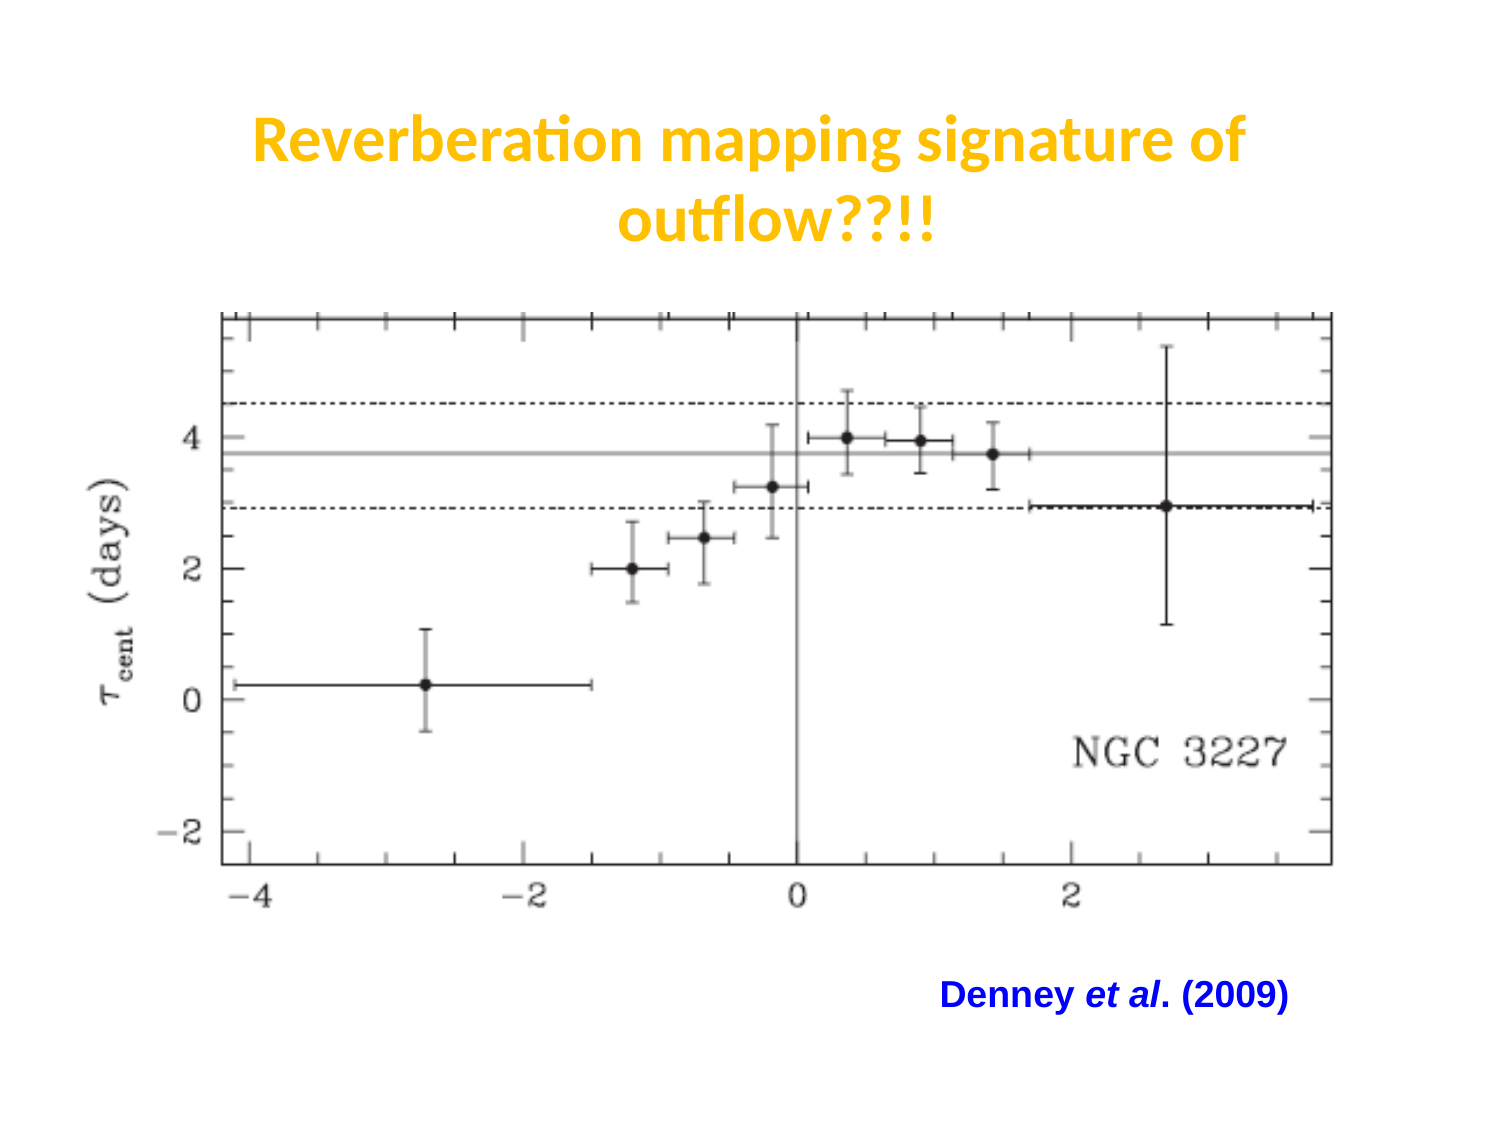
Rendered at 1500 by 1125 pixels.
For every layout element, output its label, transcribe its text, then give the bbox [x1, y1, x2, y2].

picture [74, 312, 1353, 913]
list Reverberation mapping signature of outflow??!! [74, 87, 1426, 1006]
text_box Denney et al. (2009) [924, 962, 1375, 1023]
